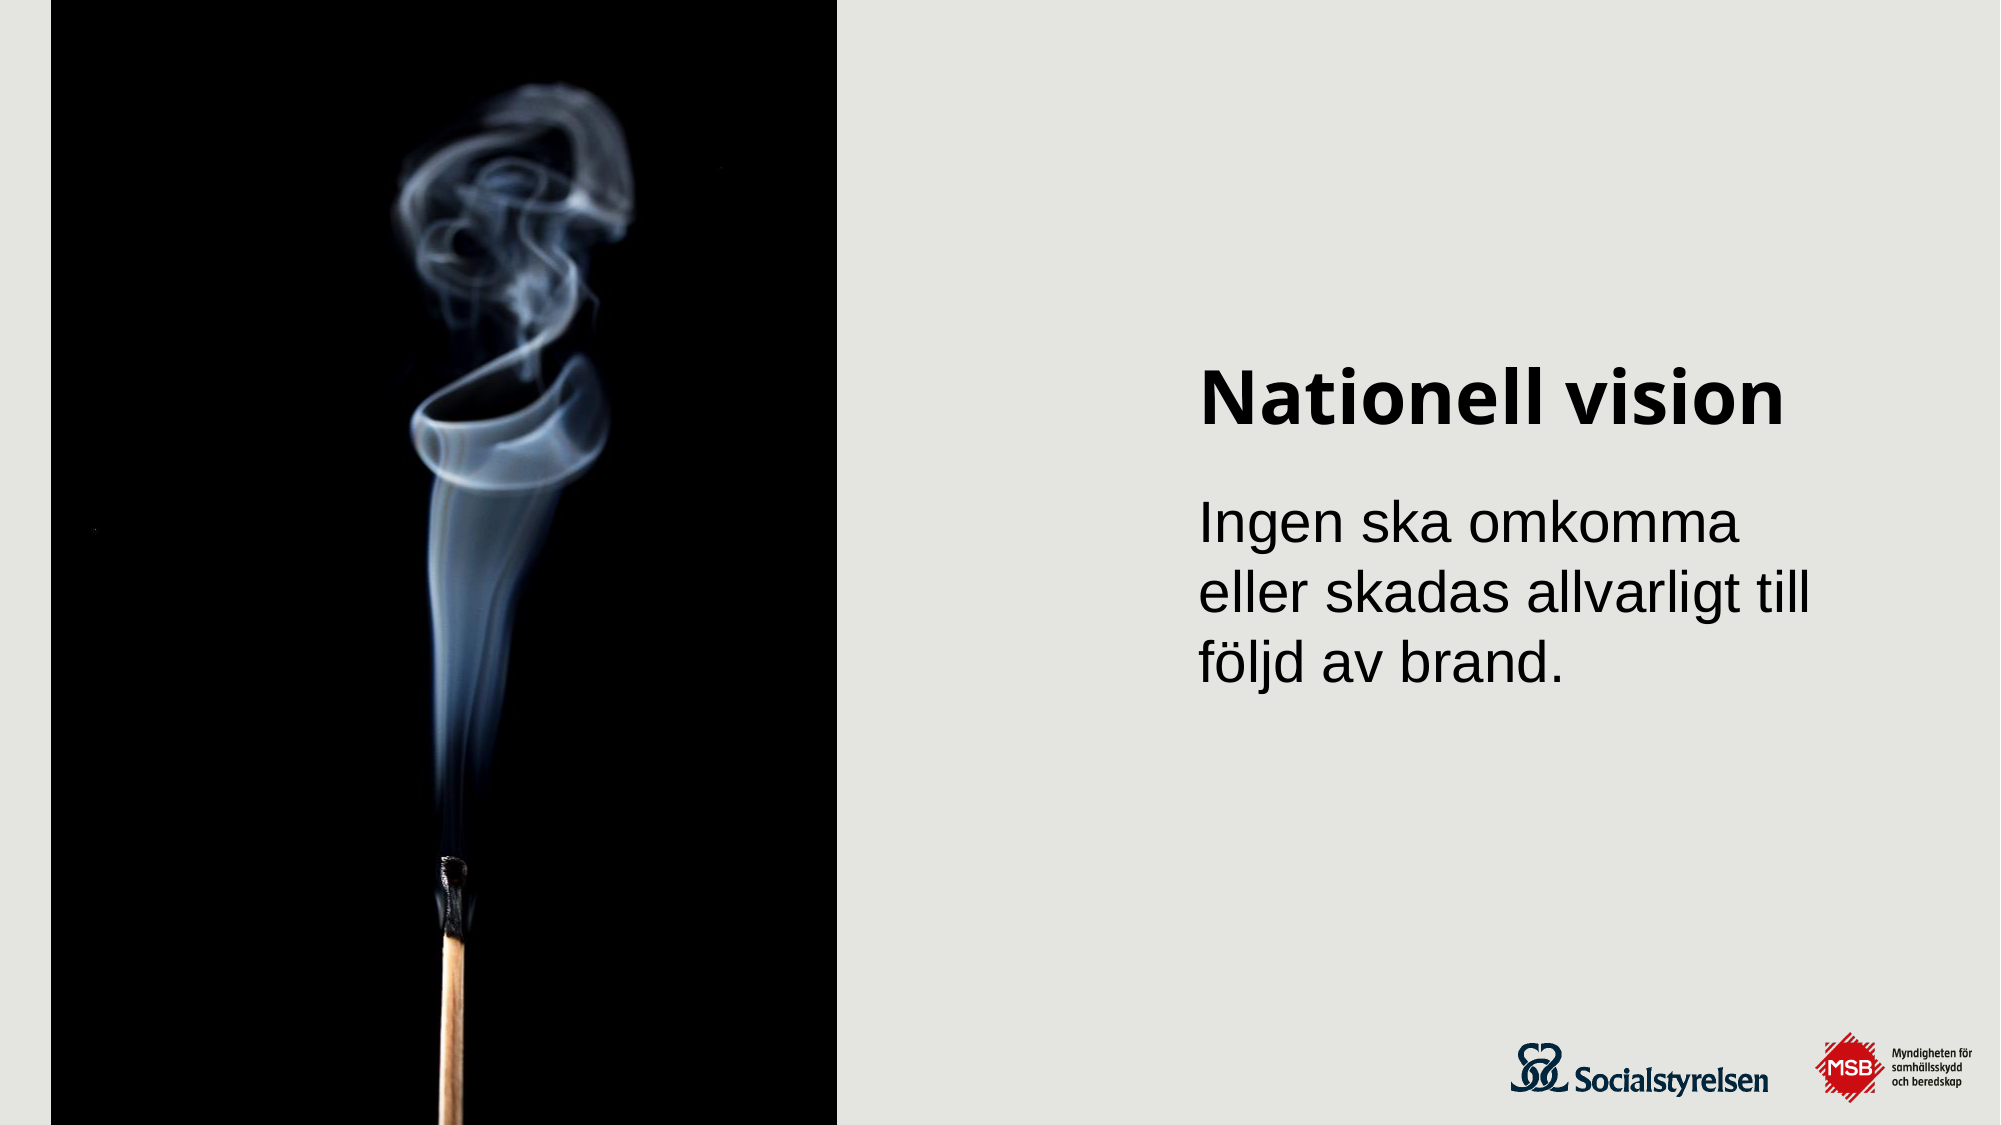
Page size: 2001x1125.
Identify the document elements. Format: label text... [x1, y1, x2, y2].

picture [0, 0, 1024, 1125]
title Nationell vision [1183, 328, 1841, 449]
picture [1815, 1032, 1972, 1103]
picture [1511, 1043, 1768, 1097]
list Ingen ska omkomma eller skadas allvarligt till följd av brand. [1183, 477, 1841, 812]
